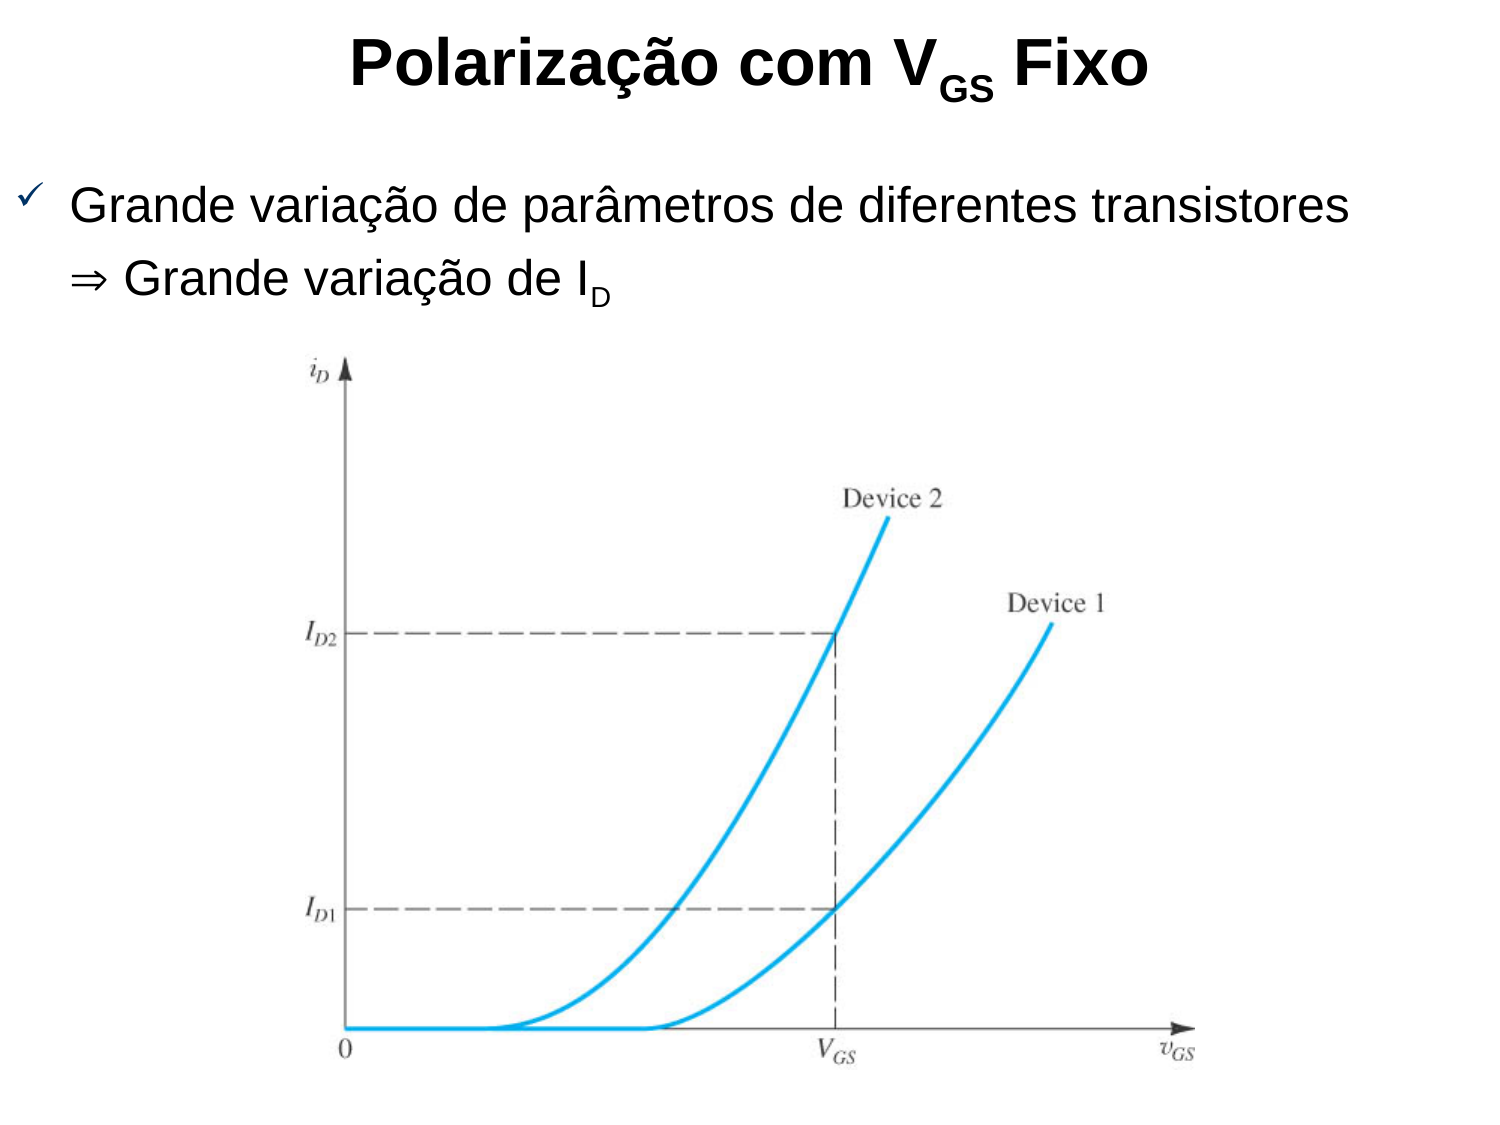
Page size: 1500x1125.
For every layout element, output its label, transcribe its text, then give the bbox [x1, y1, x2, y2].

title Polarização com VGS Fixo [0, 19, 1500, 106]
picture [305, 351, 1195, 1070]
list Grande variação de parâmetros de diferentes transistores  Grande variação de ID [0, 165, 1500, 315]
